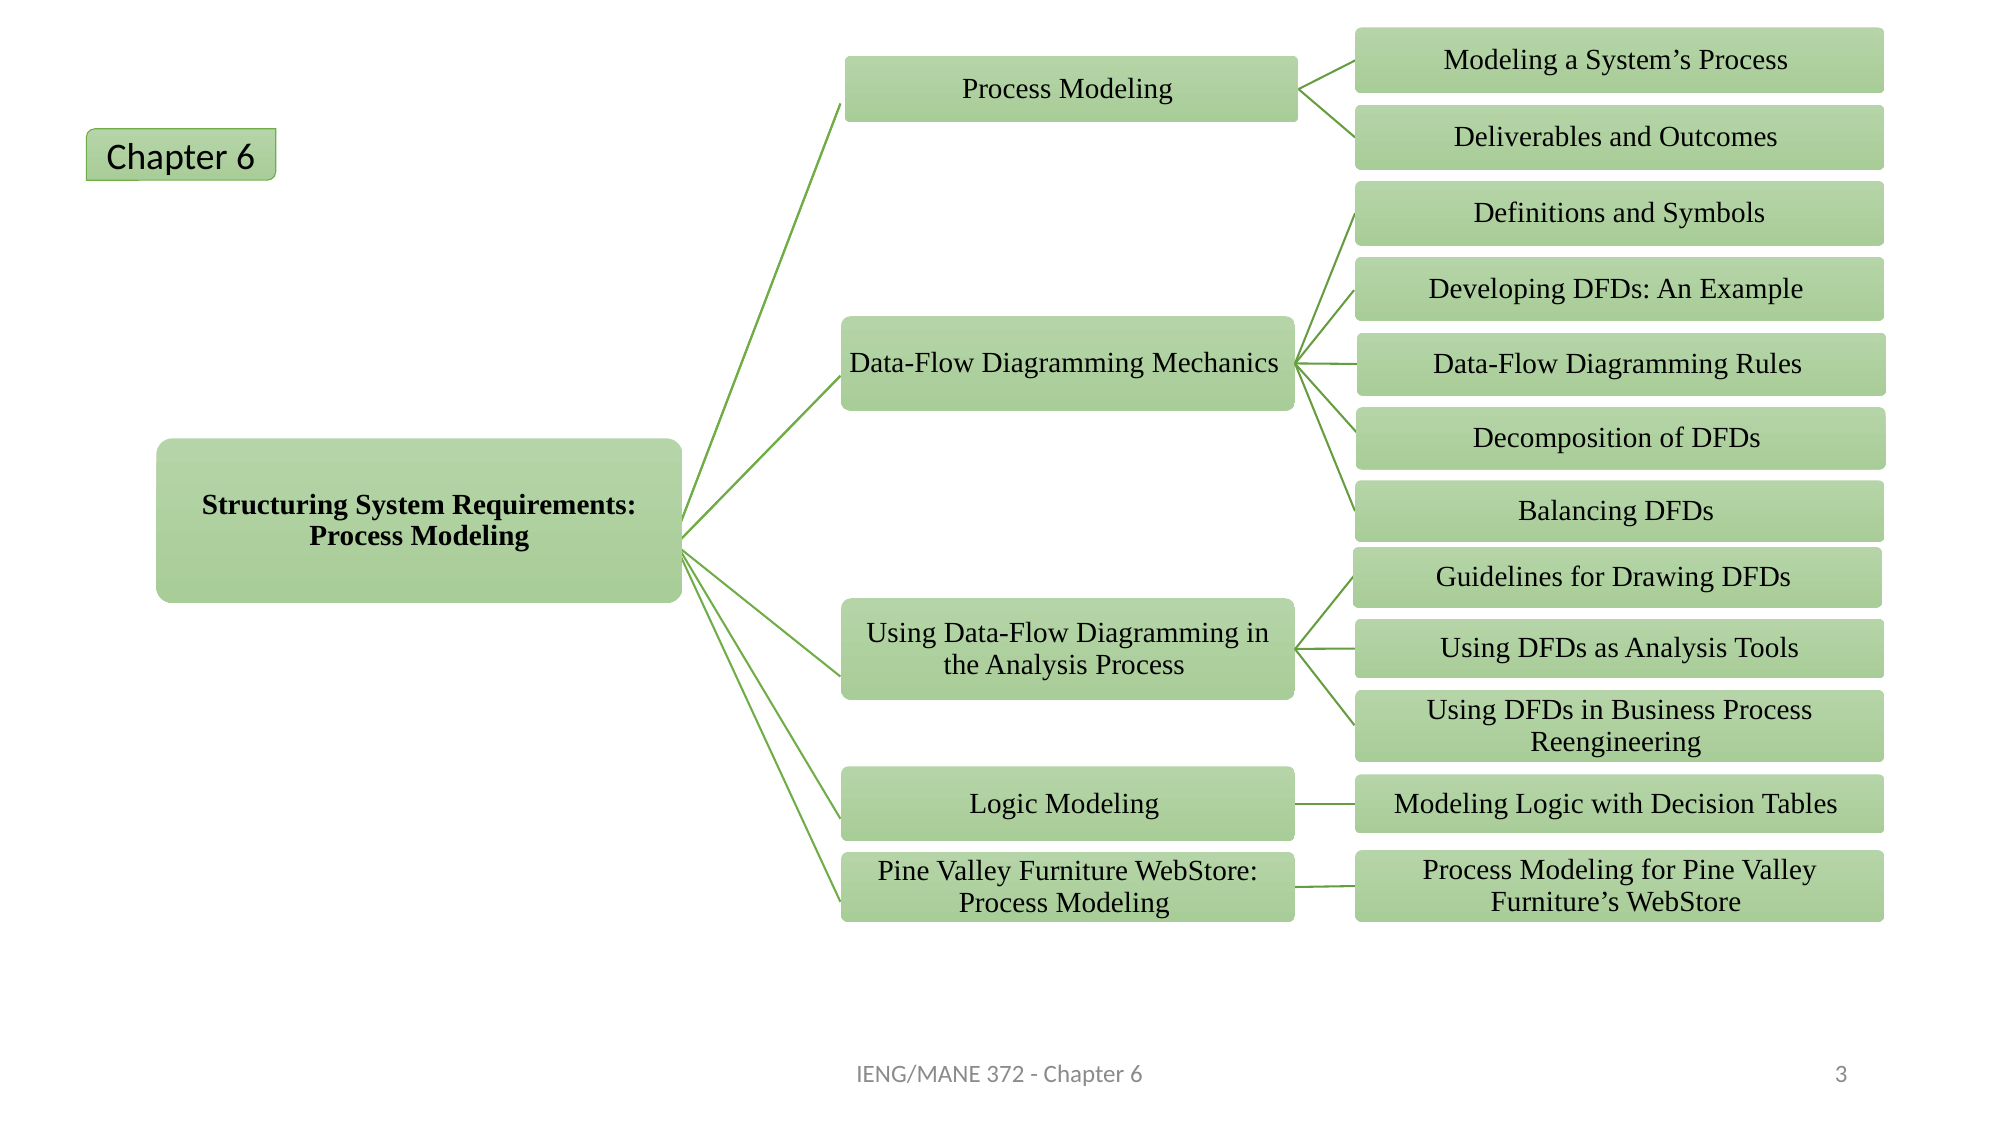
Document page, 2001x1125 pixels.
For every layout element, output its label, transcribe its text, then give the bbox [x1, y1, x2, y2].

footer IENG/MANE 372 - Chapter 6 [662, 1042, 1338, 1103]
text_box Chapter 6 [85, 128, 156, 181]
slide_number 3 [1412, 1042, 1863, 1103]
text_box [156, 27, 1887, 922]
